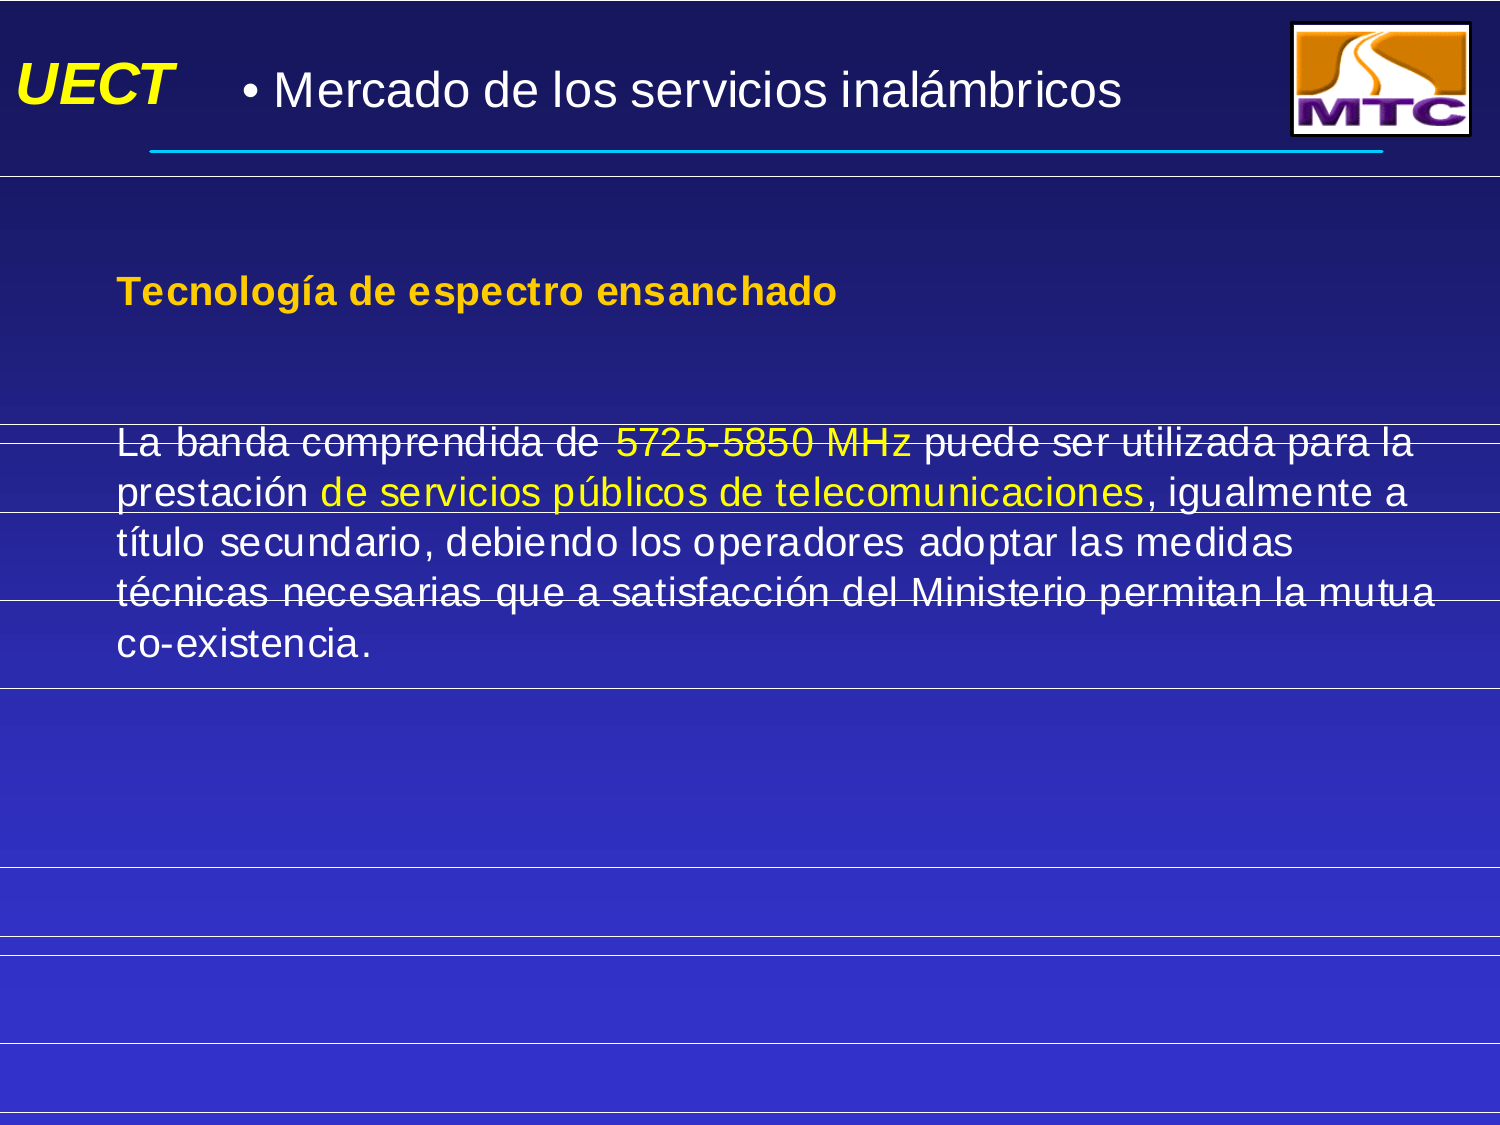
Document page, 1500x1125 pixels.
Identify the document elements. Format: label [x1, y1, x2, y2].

text_box [0, 0, 1500, 1125]
